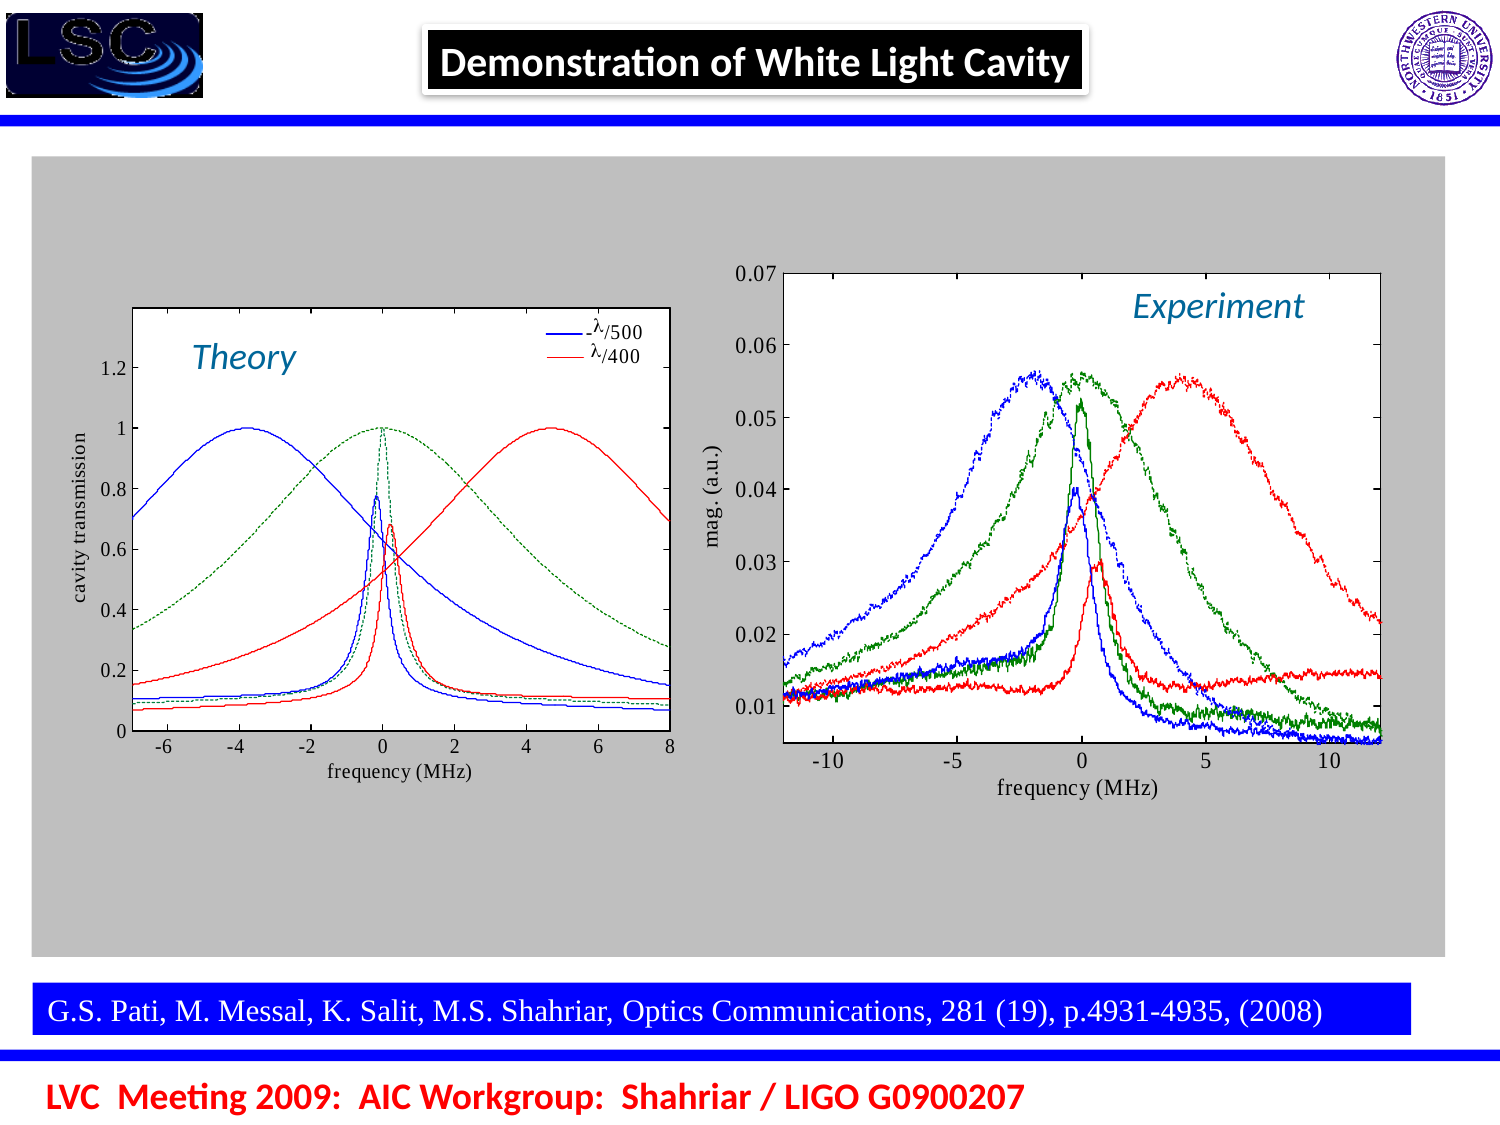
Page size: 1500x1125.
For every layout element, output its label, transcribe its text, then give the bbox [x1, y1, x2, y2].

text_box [42, 268, 677, 788]
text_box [682, 228, 1454, 807]
picture [6, 13, 203, 98]
picture [1393, 8, 1496, 108]
text_box [30, 154, 1447, 959]
text_box Demonstration of White Light Cavity [422, 24, 1089, 95]
text_box G.S. Pati, M. Messal, K. Salit, M.S. Shahriar, Optics Communications, 281 (19), p.4931-4935, (2008) [32, 982, 1412, 1035]
